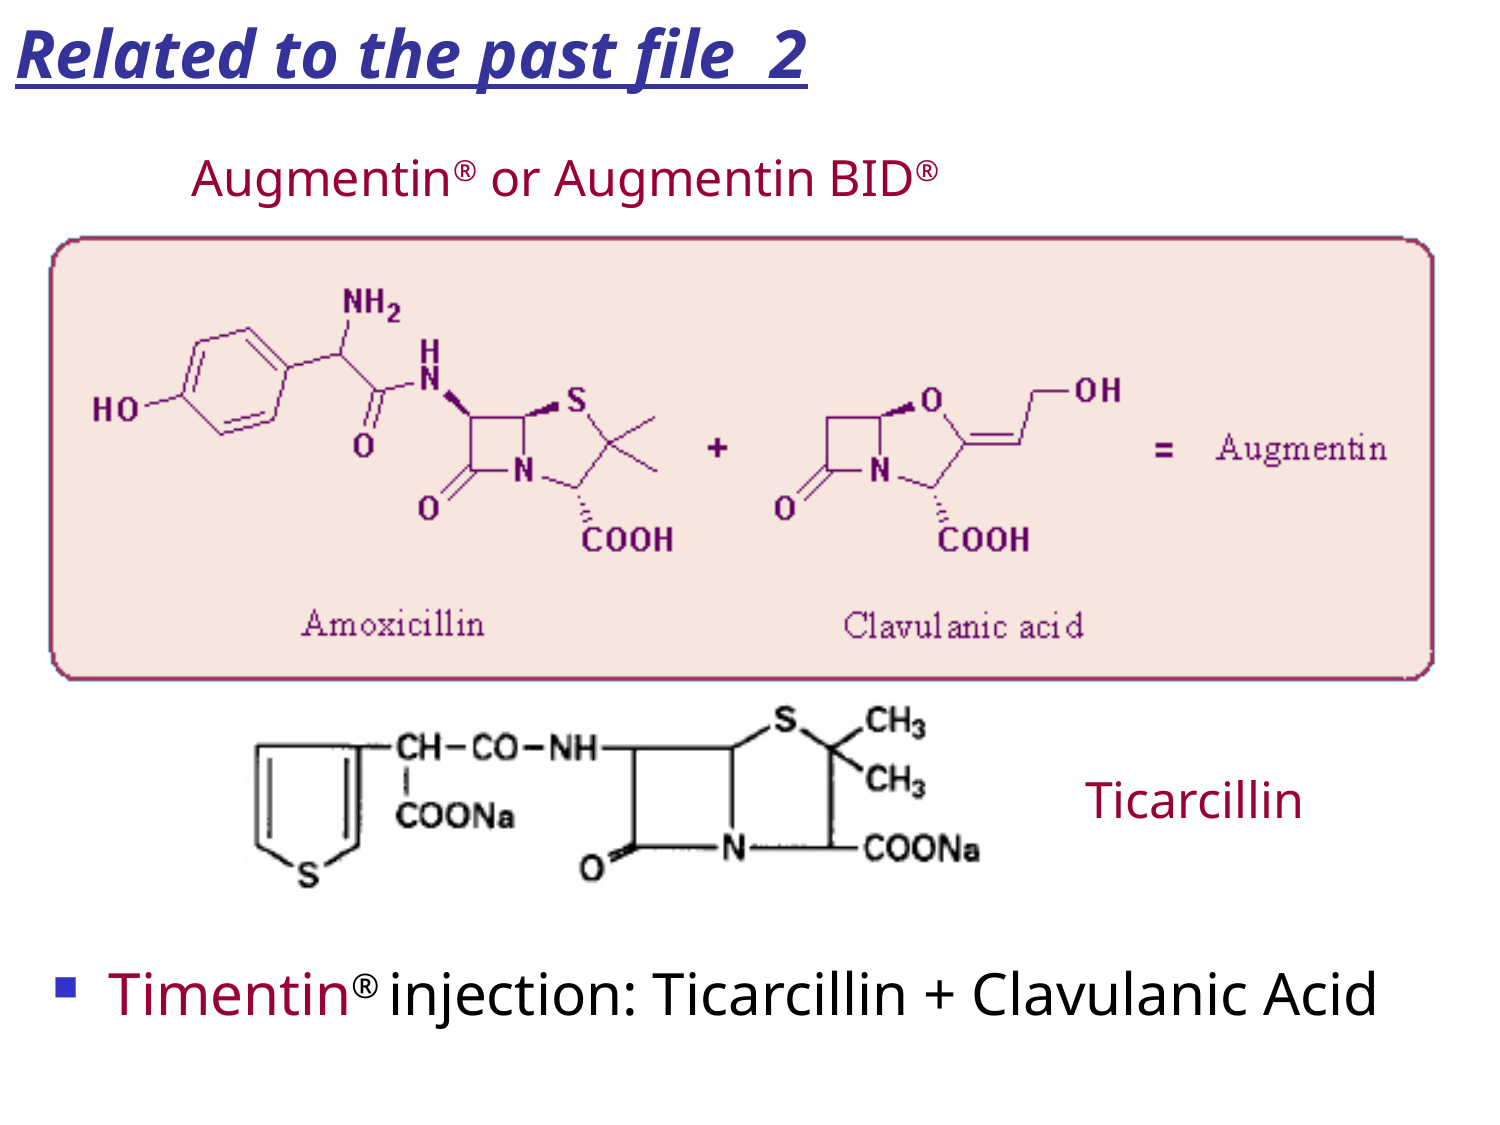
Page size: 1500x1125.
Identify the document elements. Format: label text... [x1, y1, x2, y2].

picture [37, 216, 1451, 899]
text_box Related to the past file 2 [0, 5, 1279, 100]
text_box Augmentin® or Augmentin BID® [176, 139, 955, 215]
text_box Ticarcillin [1070, 761, 1320, 837]
list Timentin® injection: Ticarcillin + Clavulanic Acid [37, 950, 1450, 1050]
